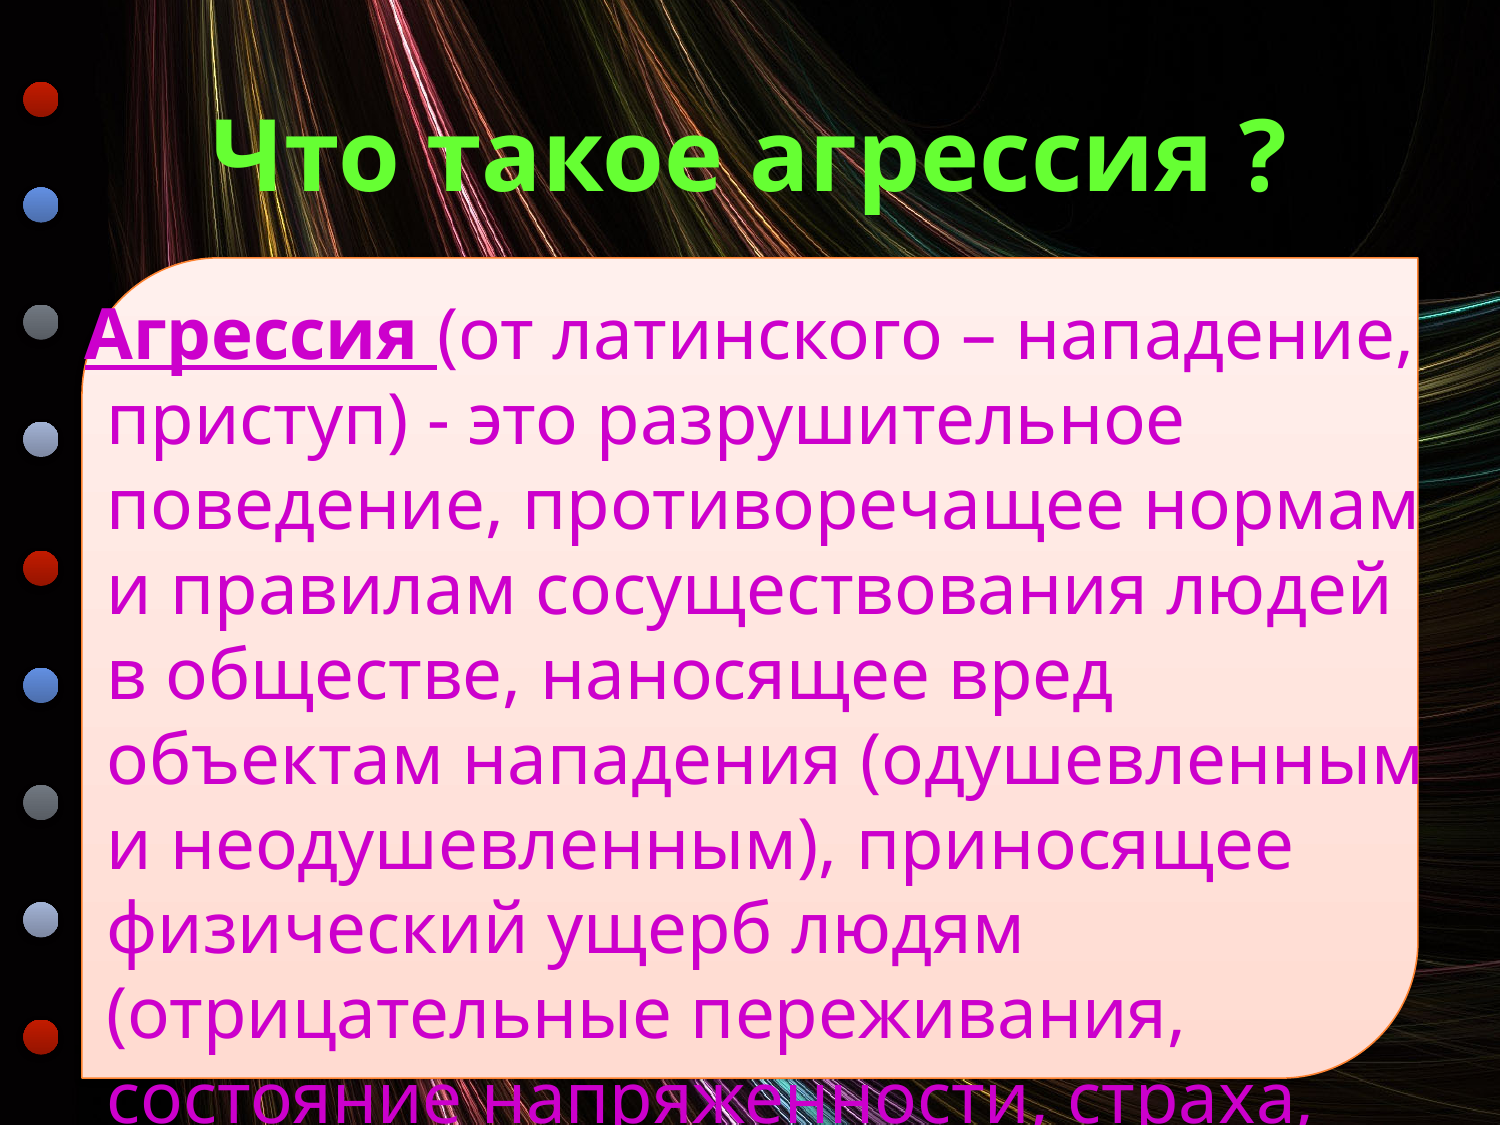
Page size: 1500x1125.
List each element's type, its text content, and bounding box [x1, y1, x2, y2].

title Что такое агрессия ? [74, 70, 1426, 233]
list Агрессия (от латинского – нападение, приступ) - это разрушительное поведение, противоречащее нормам и правилам сосуществования людей в обществе, наносящее вред объектам нападения (одушевленным и неодушевленным), приносящее физический ущерб людям (отрицательные переживания, состояние напряженности, страха, подавленности и т.д.). [34, 281, 1442, 1067]
picture [0, 0, 1500, 1125]
